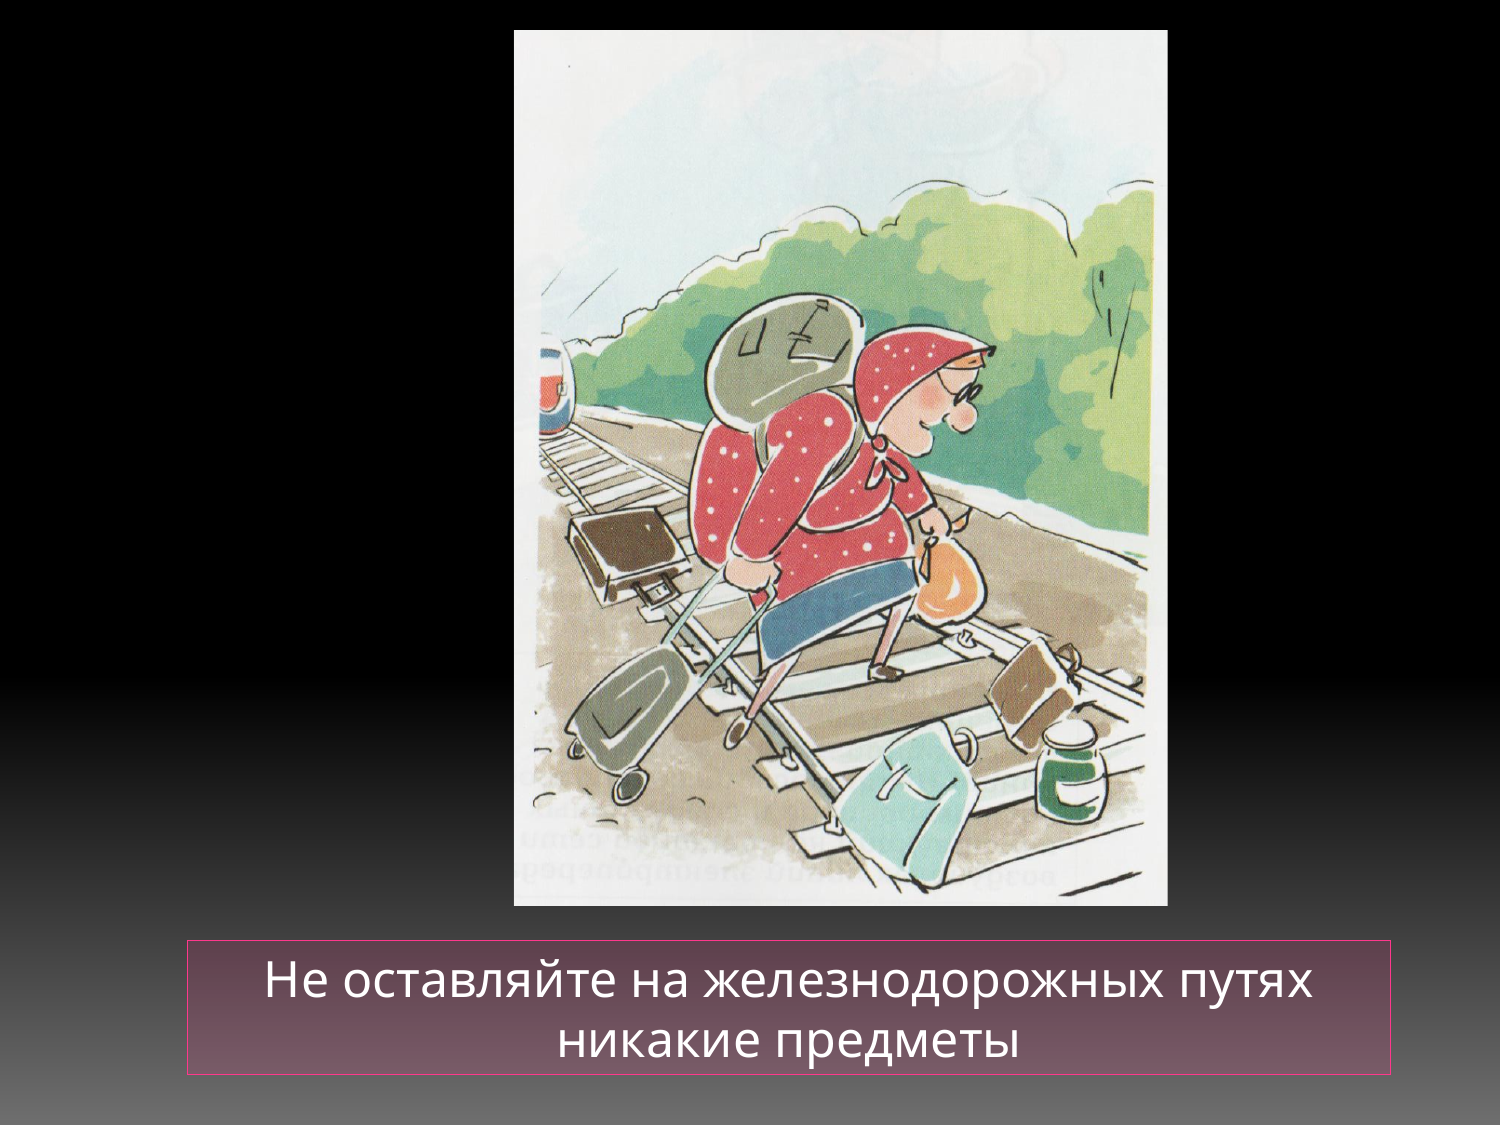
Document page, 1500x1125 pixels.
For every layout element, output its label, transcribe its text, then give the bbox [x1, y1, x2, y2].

picture [403, 30, 1278, 906]
list Не оставляйте на железнодорожных путях никакие предметы [187, 940, 1391, 1075]
